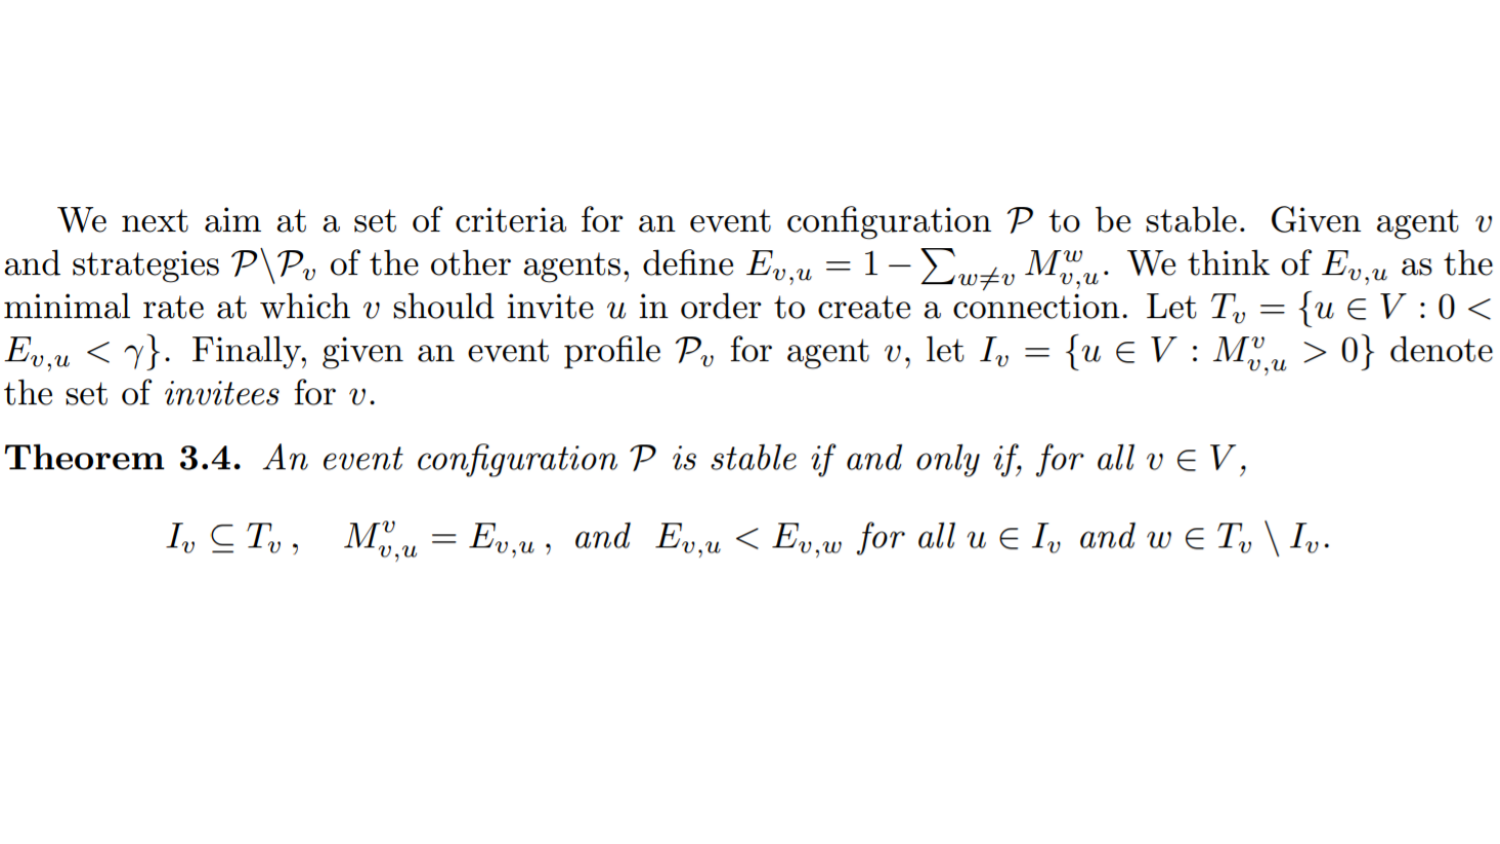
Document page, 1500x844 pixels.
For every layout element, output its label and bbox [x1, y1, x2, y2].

picture [0, 174, 1500, 574]
